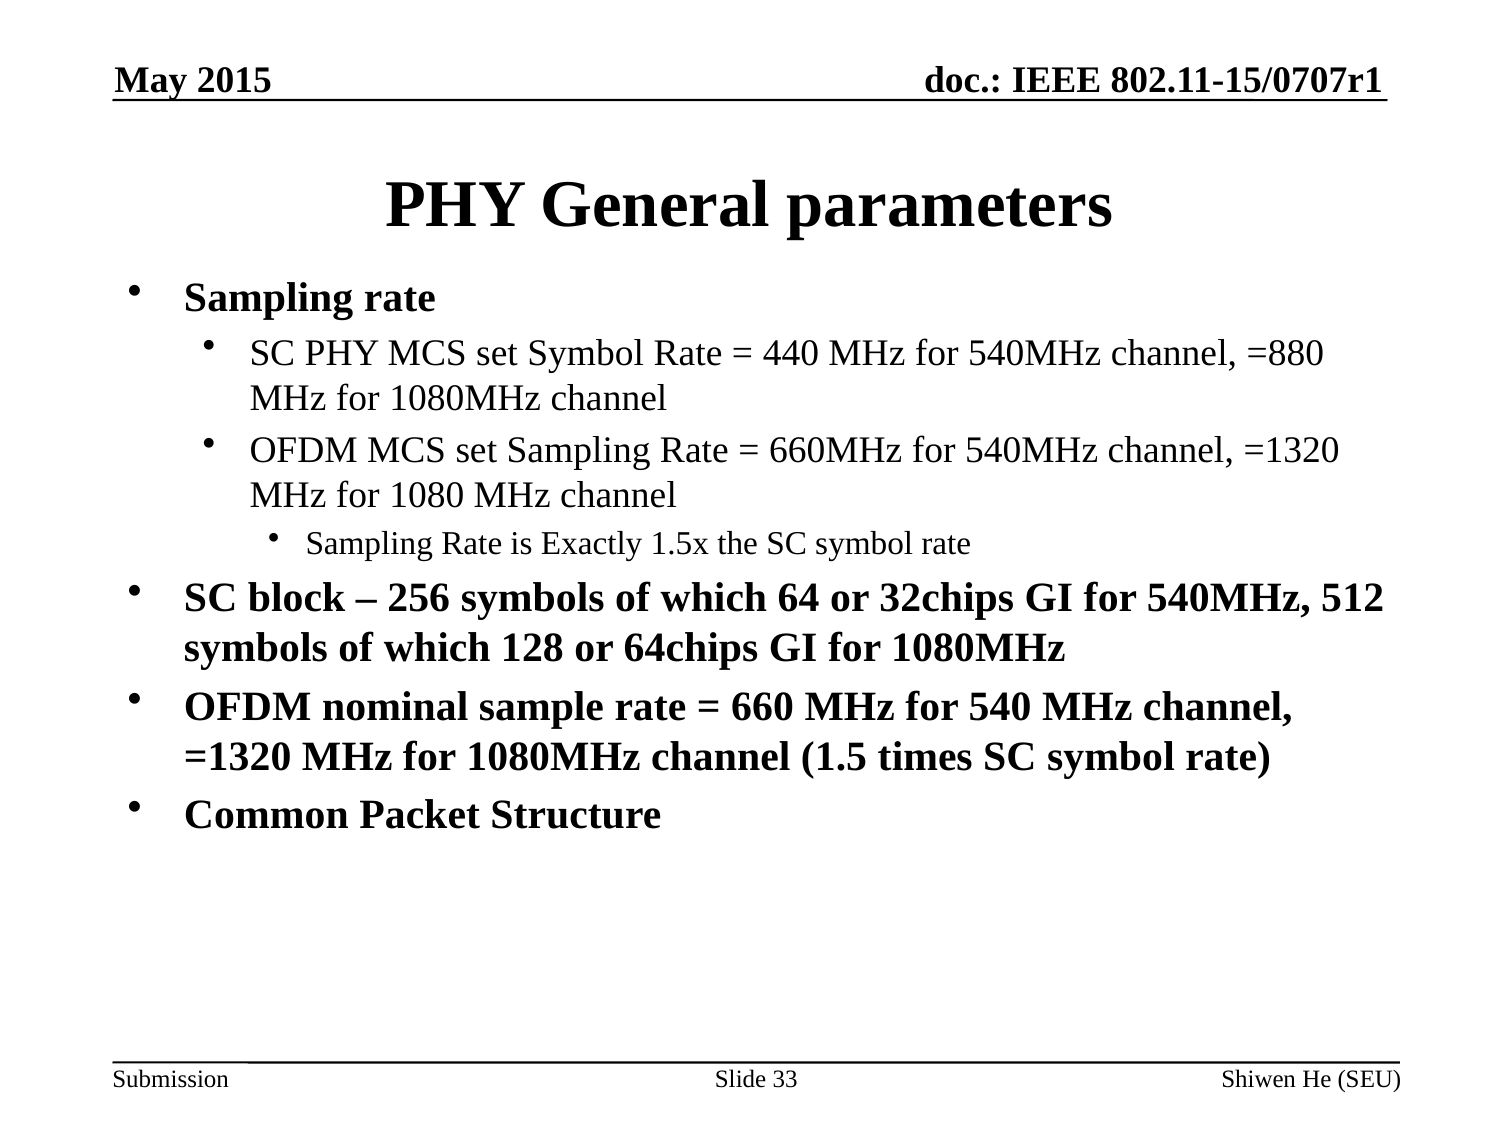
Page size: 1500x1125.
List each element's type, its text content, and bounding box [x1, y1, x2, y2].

title PHY General parameters [112, 112, 1388, 262]
list Sampling rate SC PHY MCS set Symbol Rate = 440 MHz for 540MHz channel, =880 MHz for 1080MHz channel OFDM MCS set Sampling Rate = 660MHz for 540MHz channel, =1320 MHz for 1080 MHz channel Sampling Rate is Exactly 1.5x the SC symbol rate SC block – 256 symbols of which 64 or 32chips GI for 540MHz, 512 symbols of which 128 or 64chips GI for 1080MHz OFDM nominal sample rate = 660 MHz for 540 MHz channel, =1320 MHz for 1080MHz channel (1.5 times SC symbol rate) Common Packet Structure [112, 262, 1425, 900]
footer Shiwen He (SEU) [1123, 1061, 1402, 1093]
slide_number Slide 33 [712, 1061, 800, 1093]
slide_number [114, 54, 274, 101]
